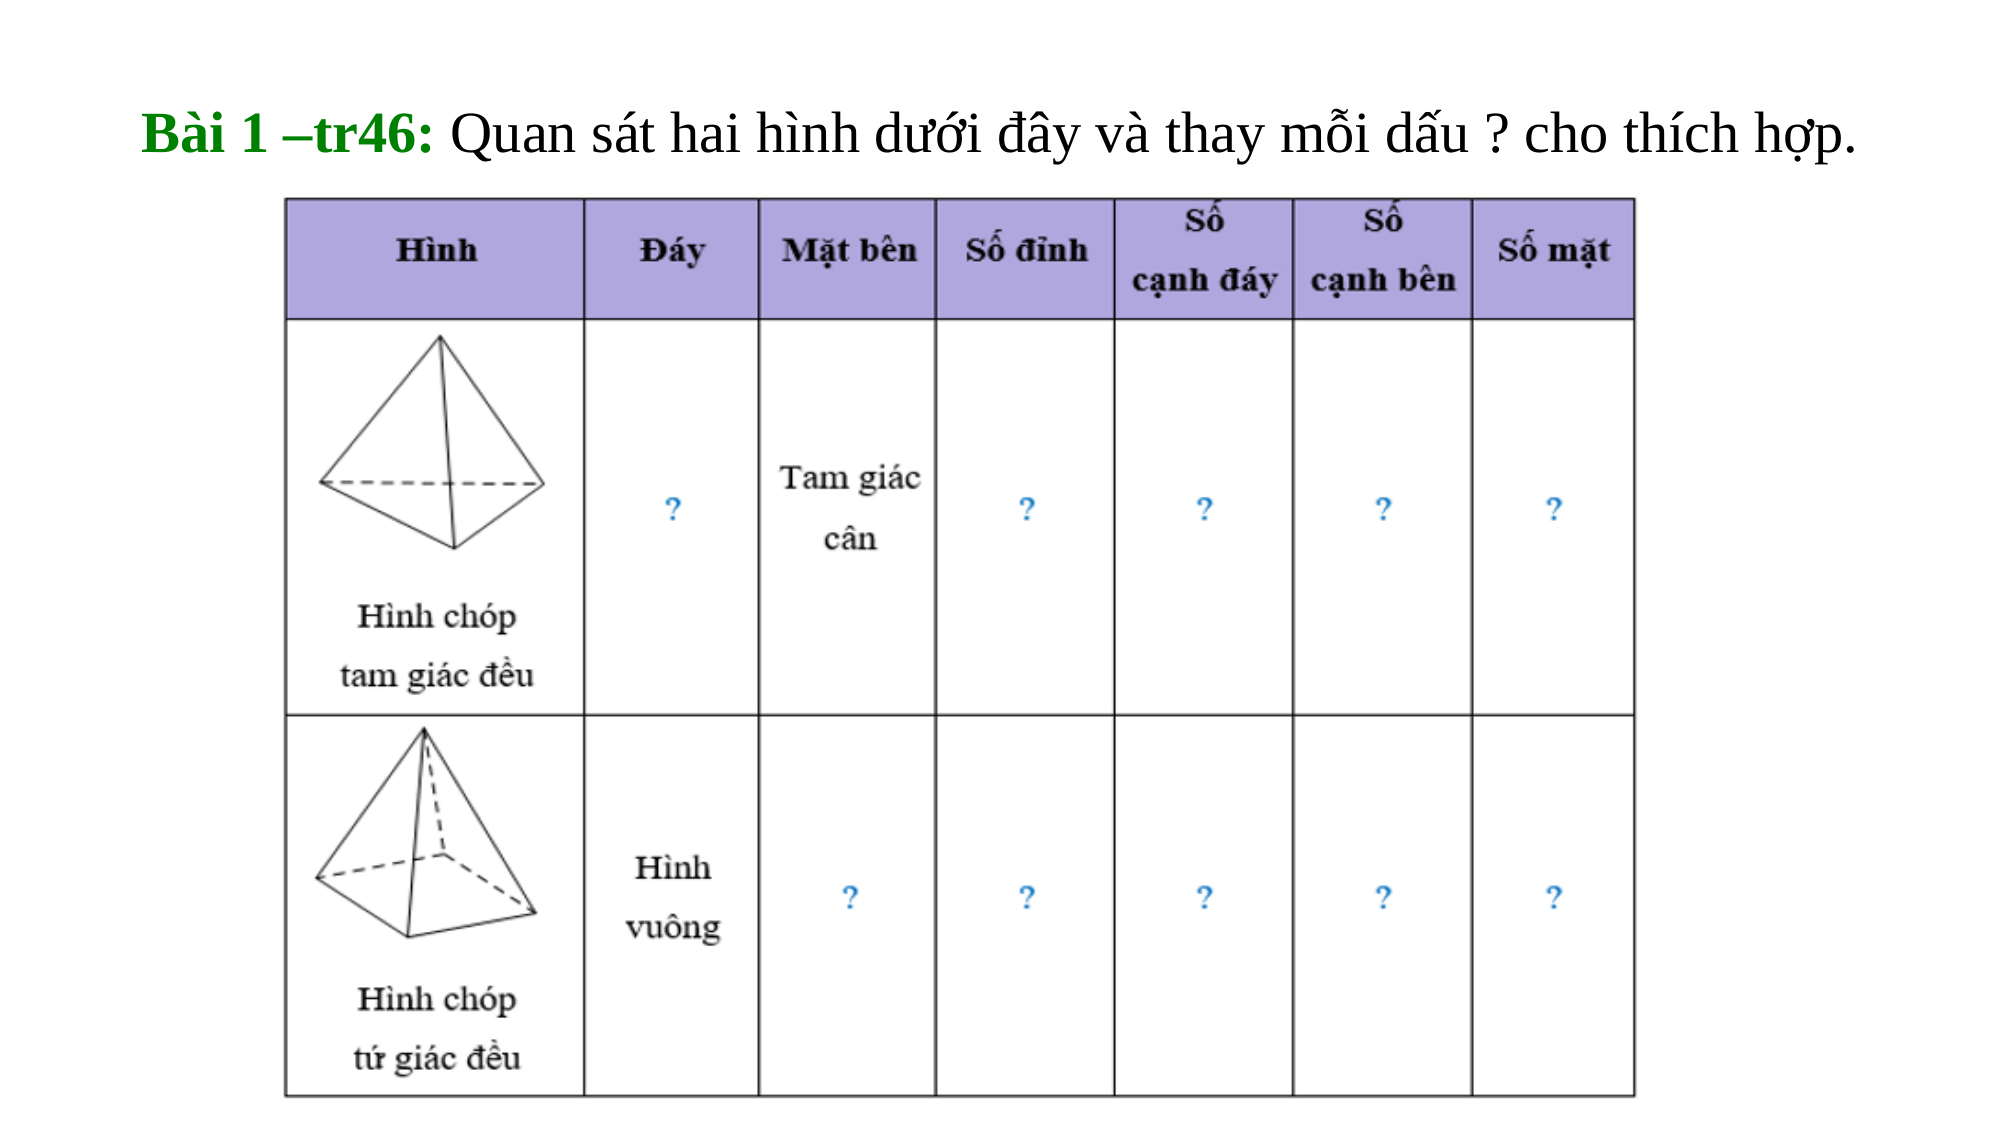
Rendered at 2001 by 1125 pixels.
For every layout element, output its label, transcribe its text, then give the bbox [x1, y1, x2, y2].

picture [277, 193, 1641, 1100]
text_box Bài 1 –tr46: Quan sát hai hình dưới đây và thay mỗi dấu ? cho thích hợp. [126, 86, 1874, 242]
